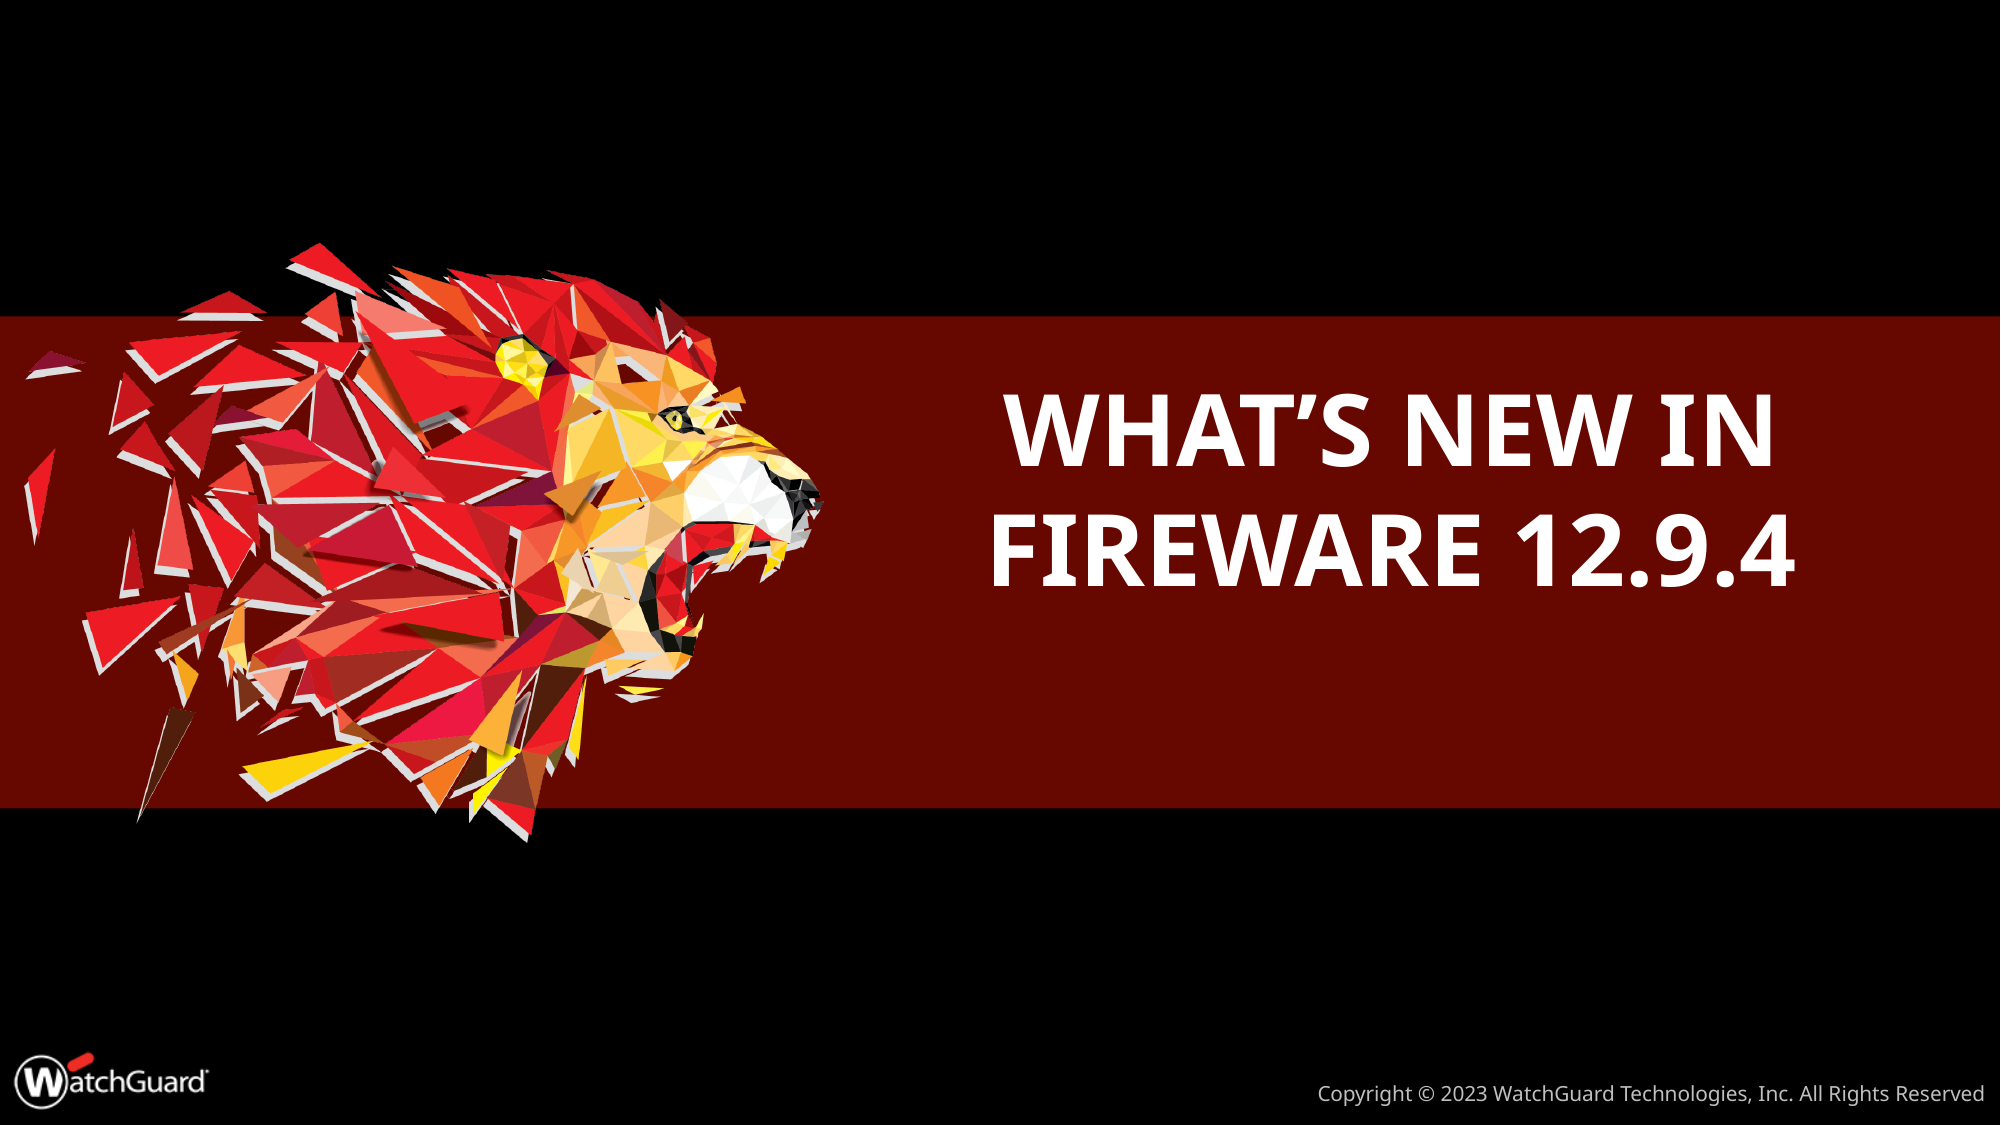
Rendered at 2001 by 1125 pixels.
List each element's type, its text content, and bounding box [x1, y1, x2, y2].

picture [5, 1043, 216, 1119]
picture [24, 242, 824, 843]
title What’s new in fireware 12.9.4 [834, 358, 1950, 616]
